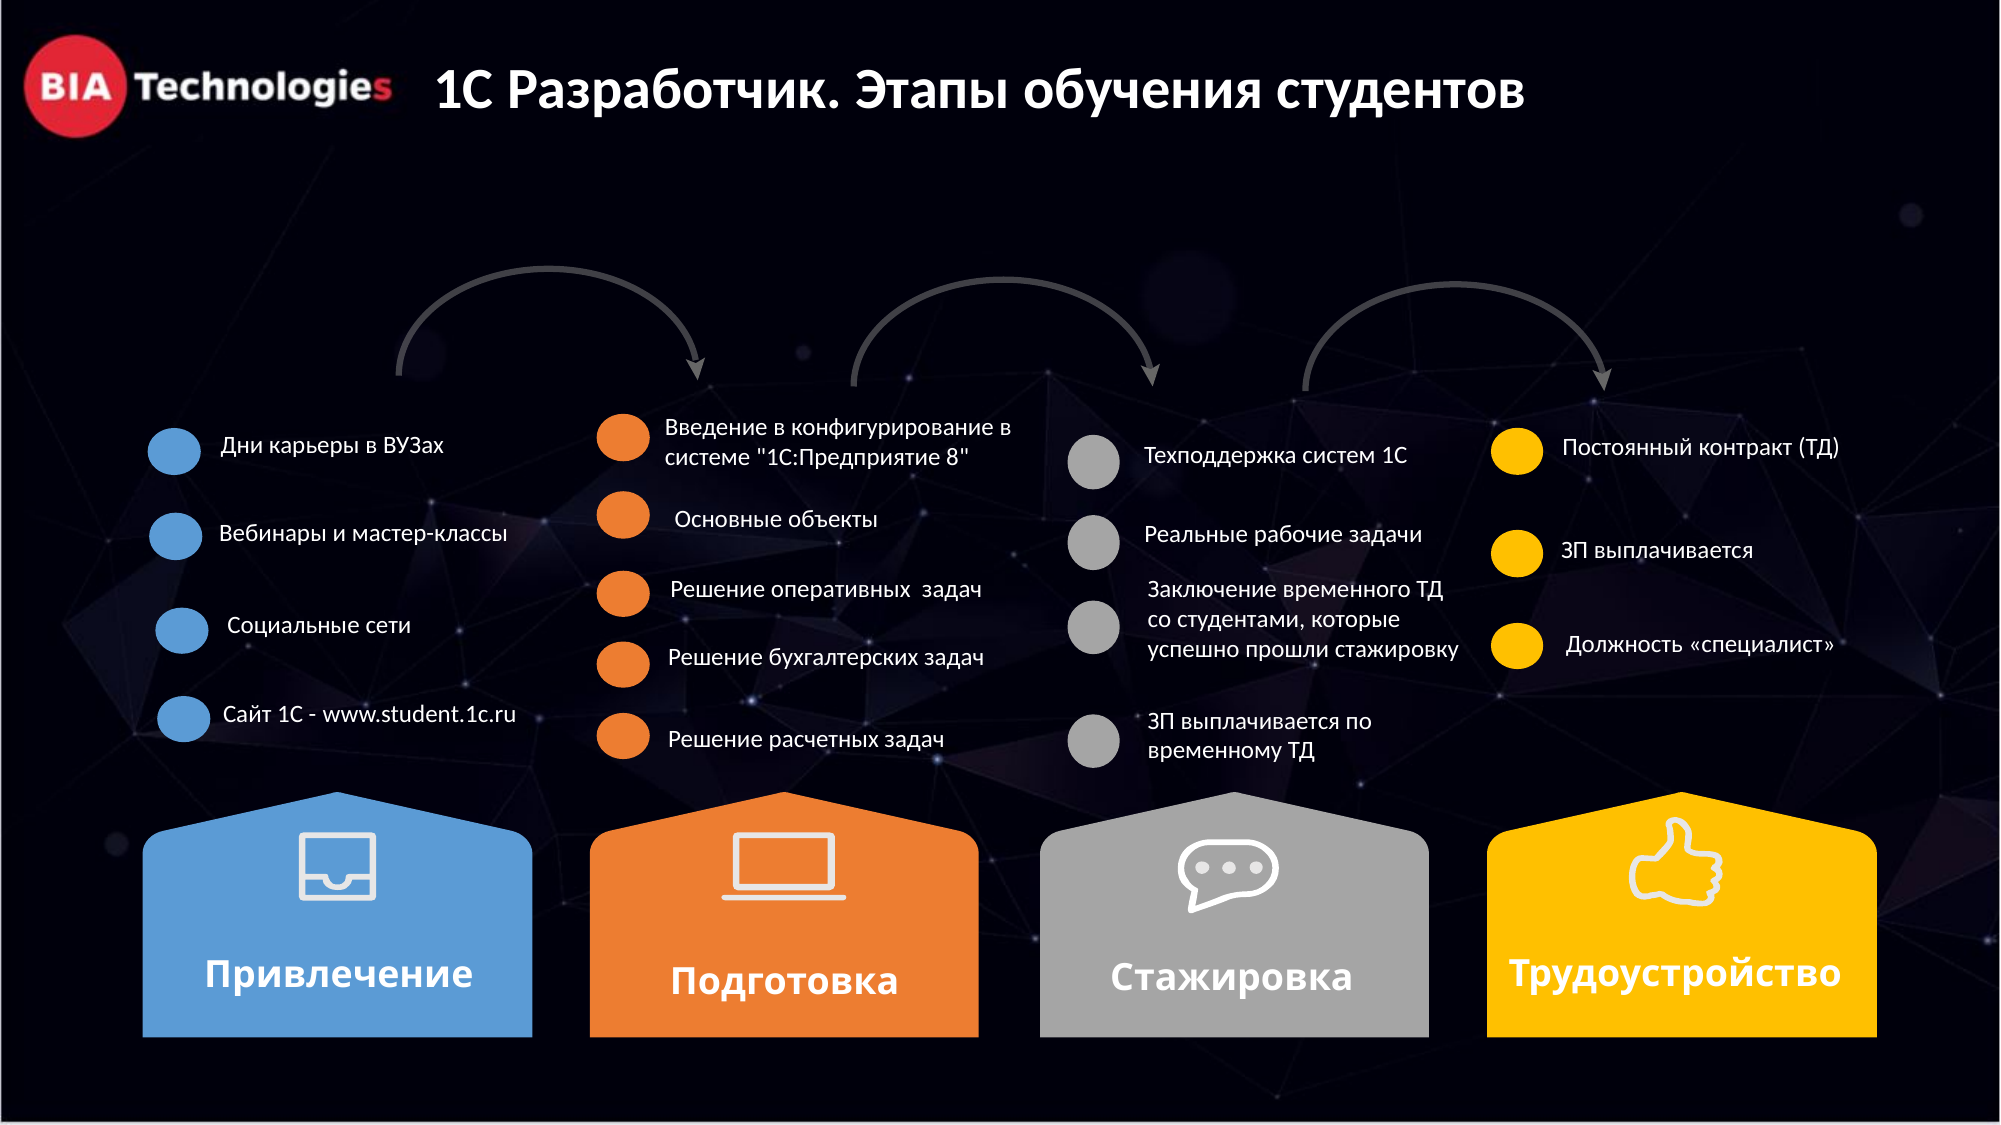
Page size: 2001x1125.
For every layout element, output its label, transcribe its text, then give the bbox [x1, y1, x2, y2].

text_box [853, 279, 1161, 387]
text_box [1177, 839, 1279, 914]
text_box Стажировка [1053, 945, 1411, 1006]
text_box [1040, 792, 1429, 1038]
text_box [1067, 431, 1497, 773]
picture [0, 0, 2000, 1125]
text_box [1628, 817, 1723, 907]
text_box [1195, 861, 1210, 874]
text_box [589, 792, 979, 1038]
text_box [142, 792, 533, 1038]
text_box [1487, 1002, 1877, 1038]
text_box [732, 832, 835, 891]
text_box [721, 894, 847, 901]
text_box [1487, 792, 1877, 941]
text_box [596, 403, 1105, 761]
text_box [1249, 861, 1263, 874]
text_box [1222, 861, 1236, 874]
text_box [147, 421, 642, 767]
text_box Привлечение [143, 943, 534, 1003]
text_box Трудоустройство [1463, 941, 1888, 1002]
text_box [298, 832, 377, 901]
title 1С Разработчик. Этапы обучения студентов [418, 0, 1632, 180]
text_box Подготовка [626, 949, 943, 1009]
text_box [398, 268, 706, 381]
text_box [1305, 284, 1612, 392]
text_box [1490, 423, 1928, 670]
